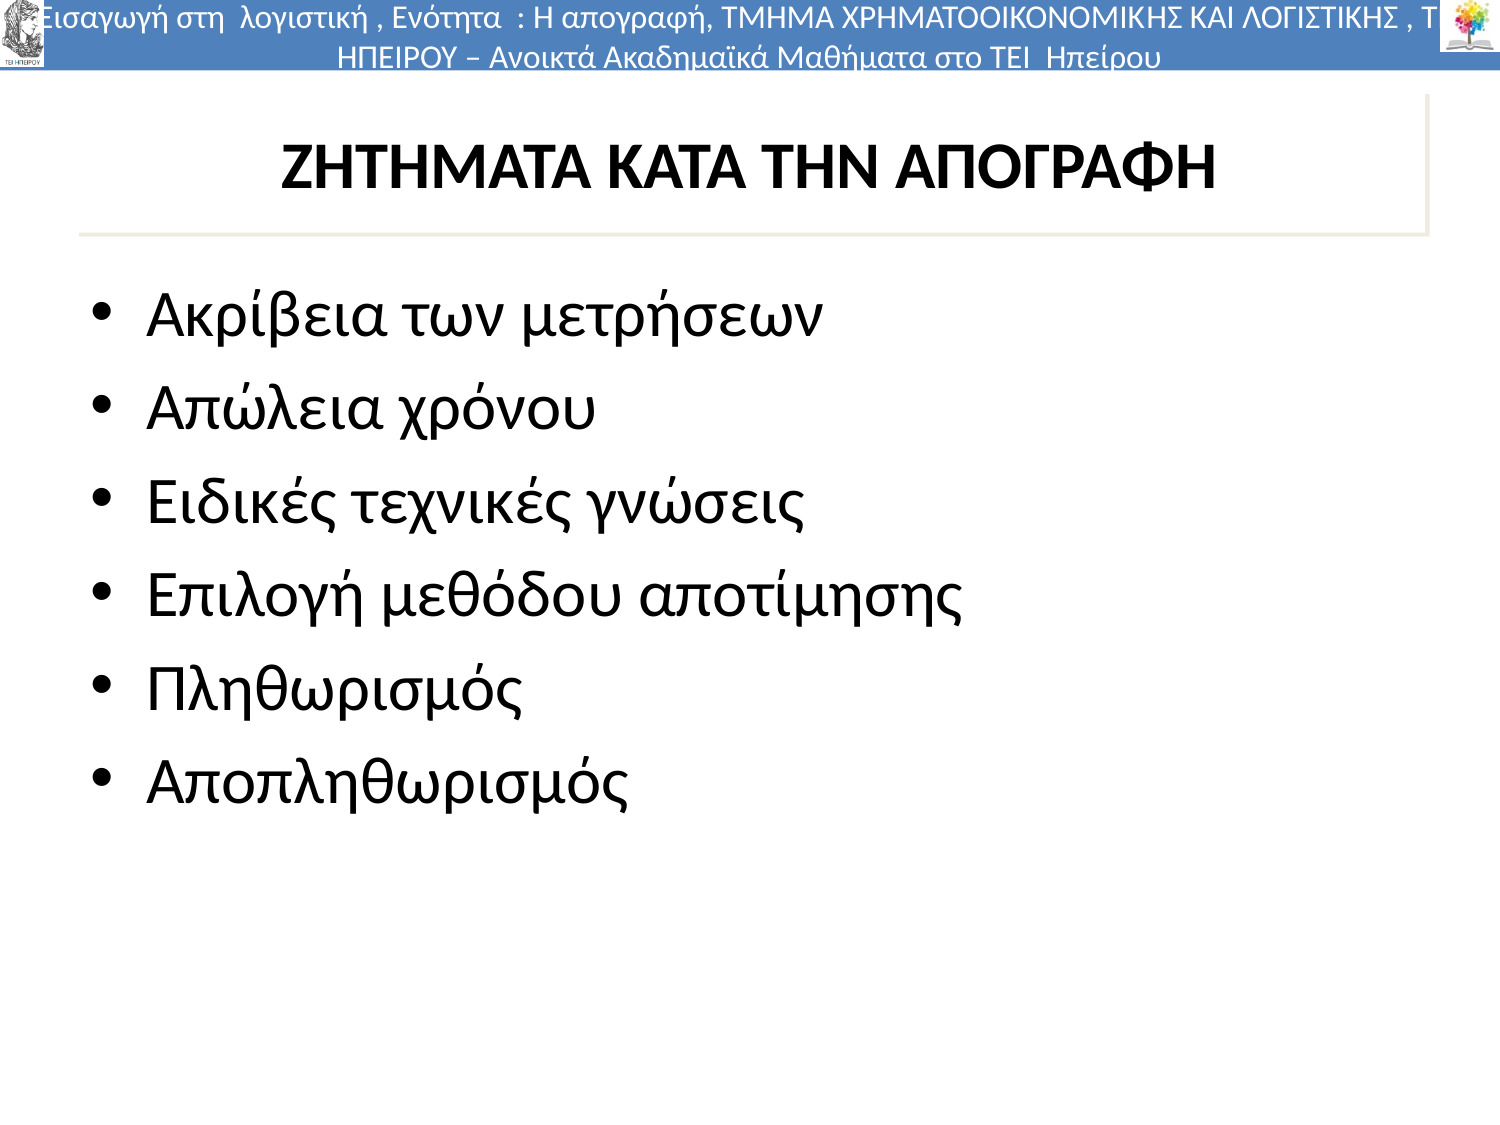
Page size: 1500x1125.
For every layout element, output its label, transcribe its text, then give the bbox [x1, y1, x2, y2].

list Ακρίβεια των μετρήσεων Απώλεια χρόνου Ειδικές τεχνικές γνώσεις Επιλογή μεθόδου αποτίμησης Πληθωρισμός Αποπληθωρισμός [75, 262, 1425, 1005]
text_box Εισαγωγή στη λογιστική , Ενότητα : Η απογραφή, ΤΜΗΜΑ ΧΡΗΜΑΤΟΟΙΚΟΝΟΜΙΚΉΣ ΚΑΙ ΛΟΓΙΣΤΙΚΗΣ , ΤΕΙ ΗΠΕΙΡΟΥ – Ανοικτά Ακαδημαϊκά Μαθήματα στο ΤΕΙ Ηπείρου [45, 0, 1500, 72]
picture [1439, 0, 1500, 53]
picture [0, 0, 45, 67]
title ΖΗΤΗΜΑΤΑ ΚΑΤΑ ΤΗΝ ΑΠΟΓΡΑΦΗ [75, 90, 1425, 233]
